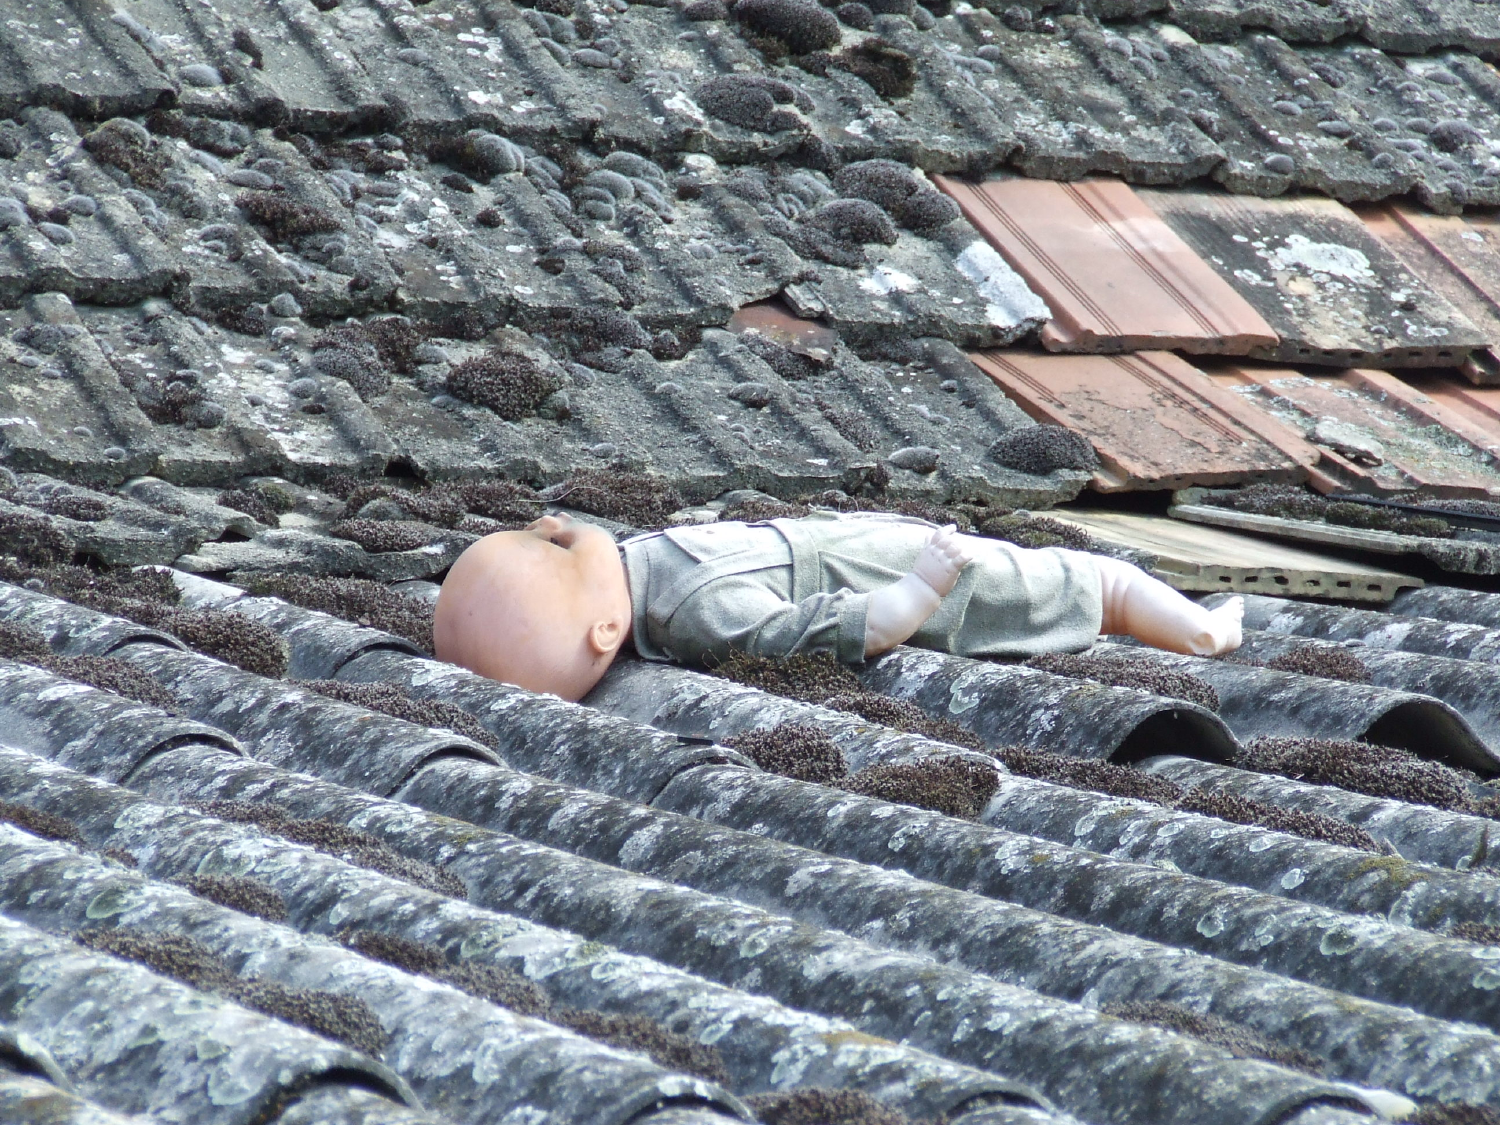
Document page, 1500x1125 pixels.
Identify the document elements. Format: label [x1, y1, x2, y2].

list [0, 0, 1500, 1125]
